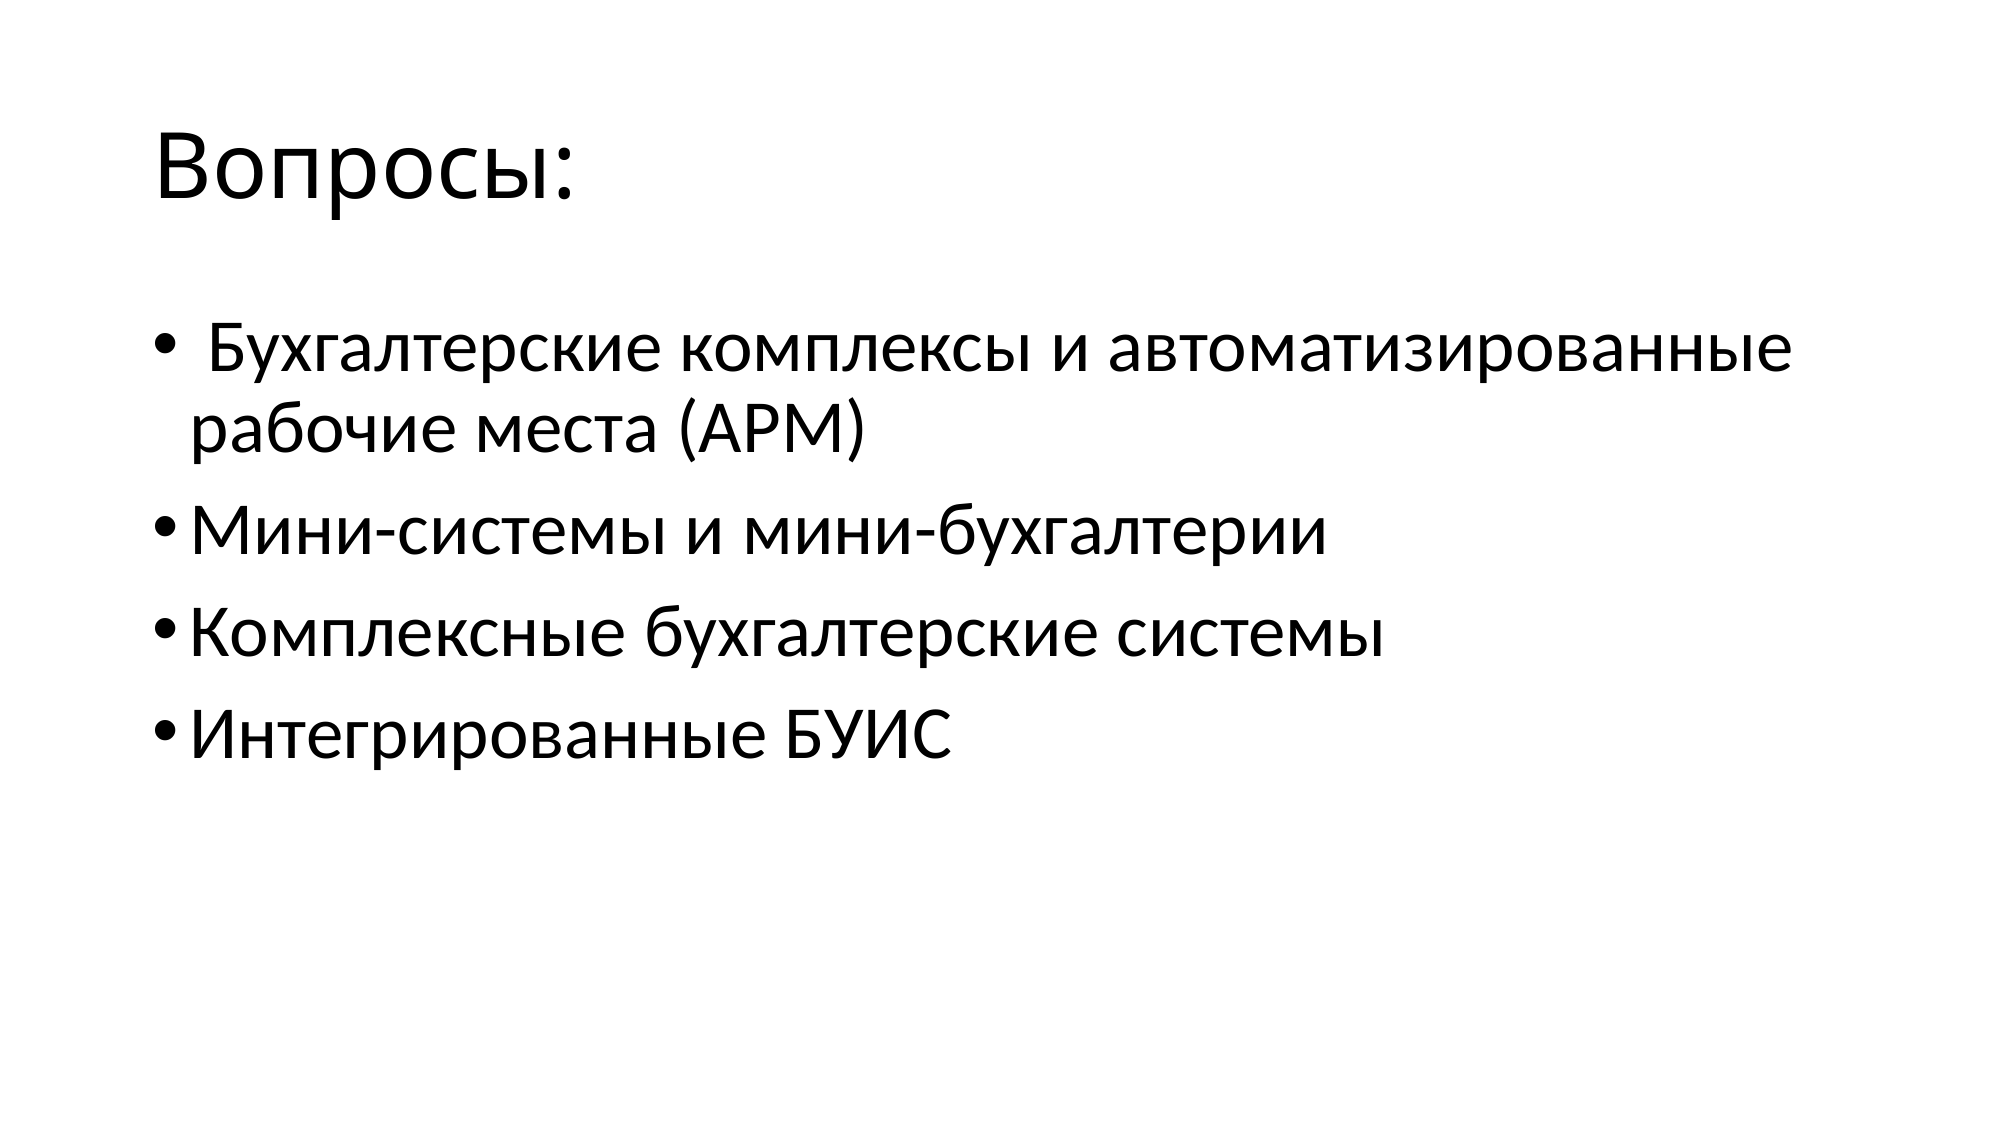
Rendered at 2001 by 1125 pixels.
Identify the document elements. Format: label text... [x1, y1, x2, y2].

list Бухгалтерские комплексы и автоматизированные рабочие места (АРМ) Мини-системы и мини-бухгалтерии Комплексные бухгалтерские системы Интегрированные БУИС [137, 299, 1863, 1125]
title Вопросы: [137, 59, 1863, 278]
